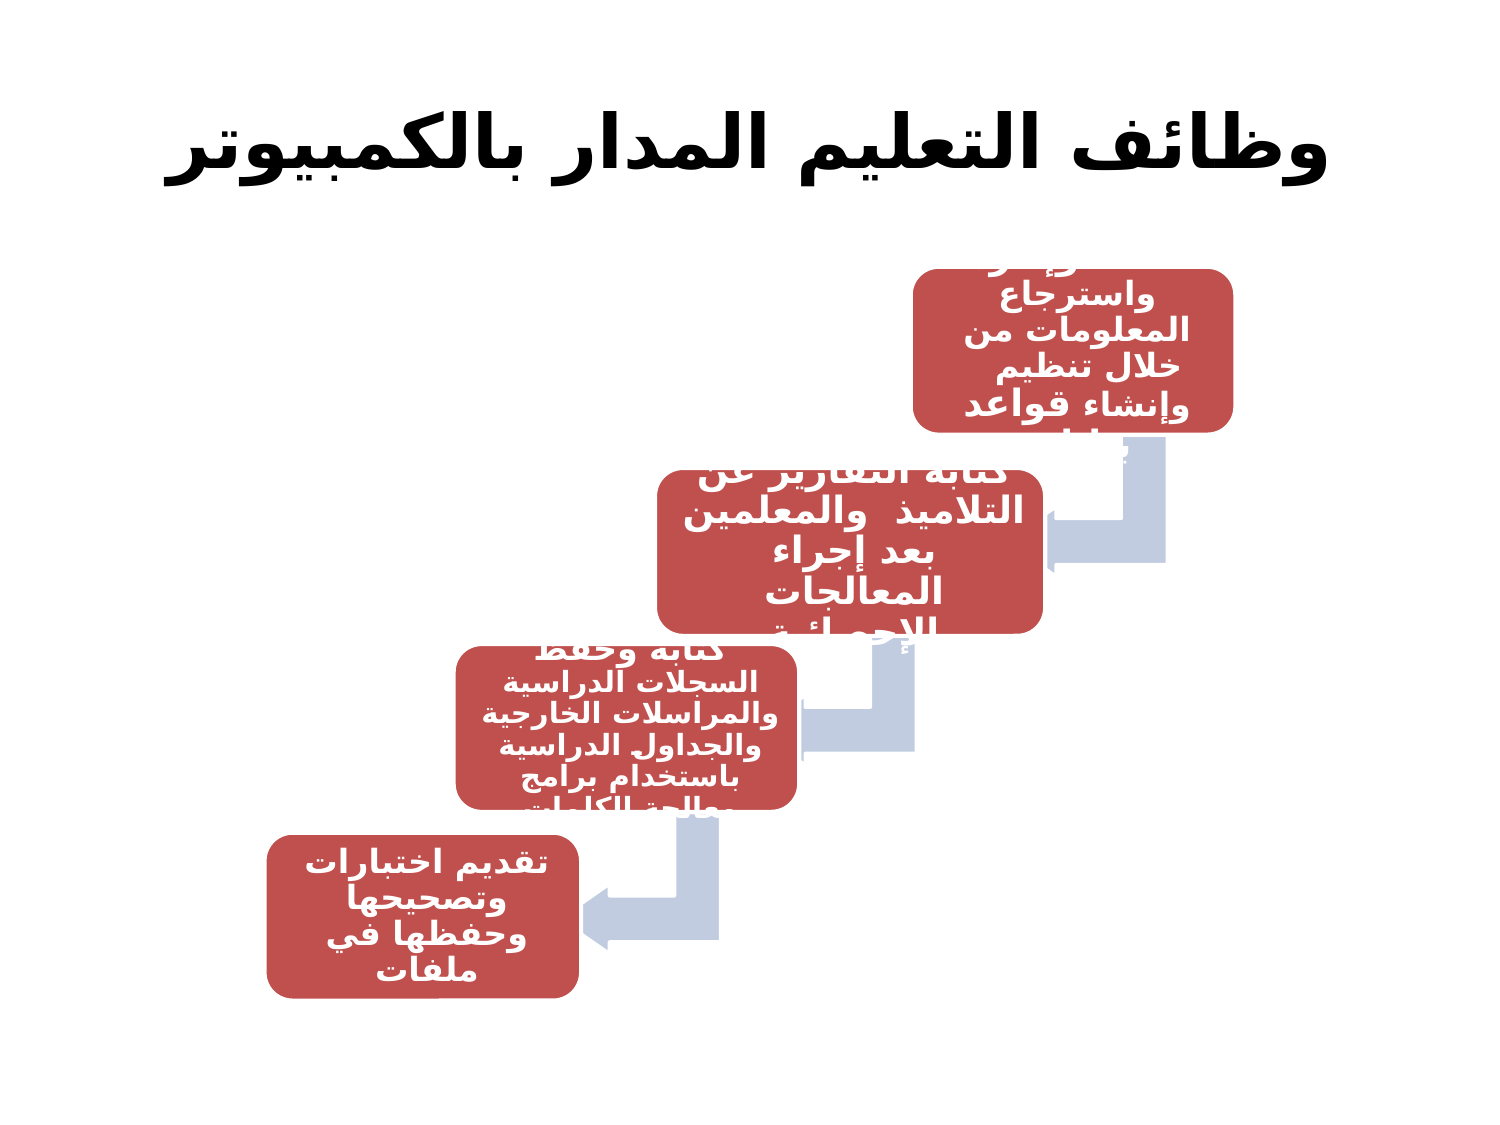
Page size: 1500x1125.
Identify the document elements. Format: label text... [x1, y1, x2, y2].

title وظائف التعليم المدار بالكمبيوتر [75, 45, 1425, 233]
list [74, 262, 1426, 1006]
